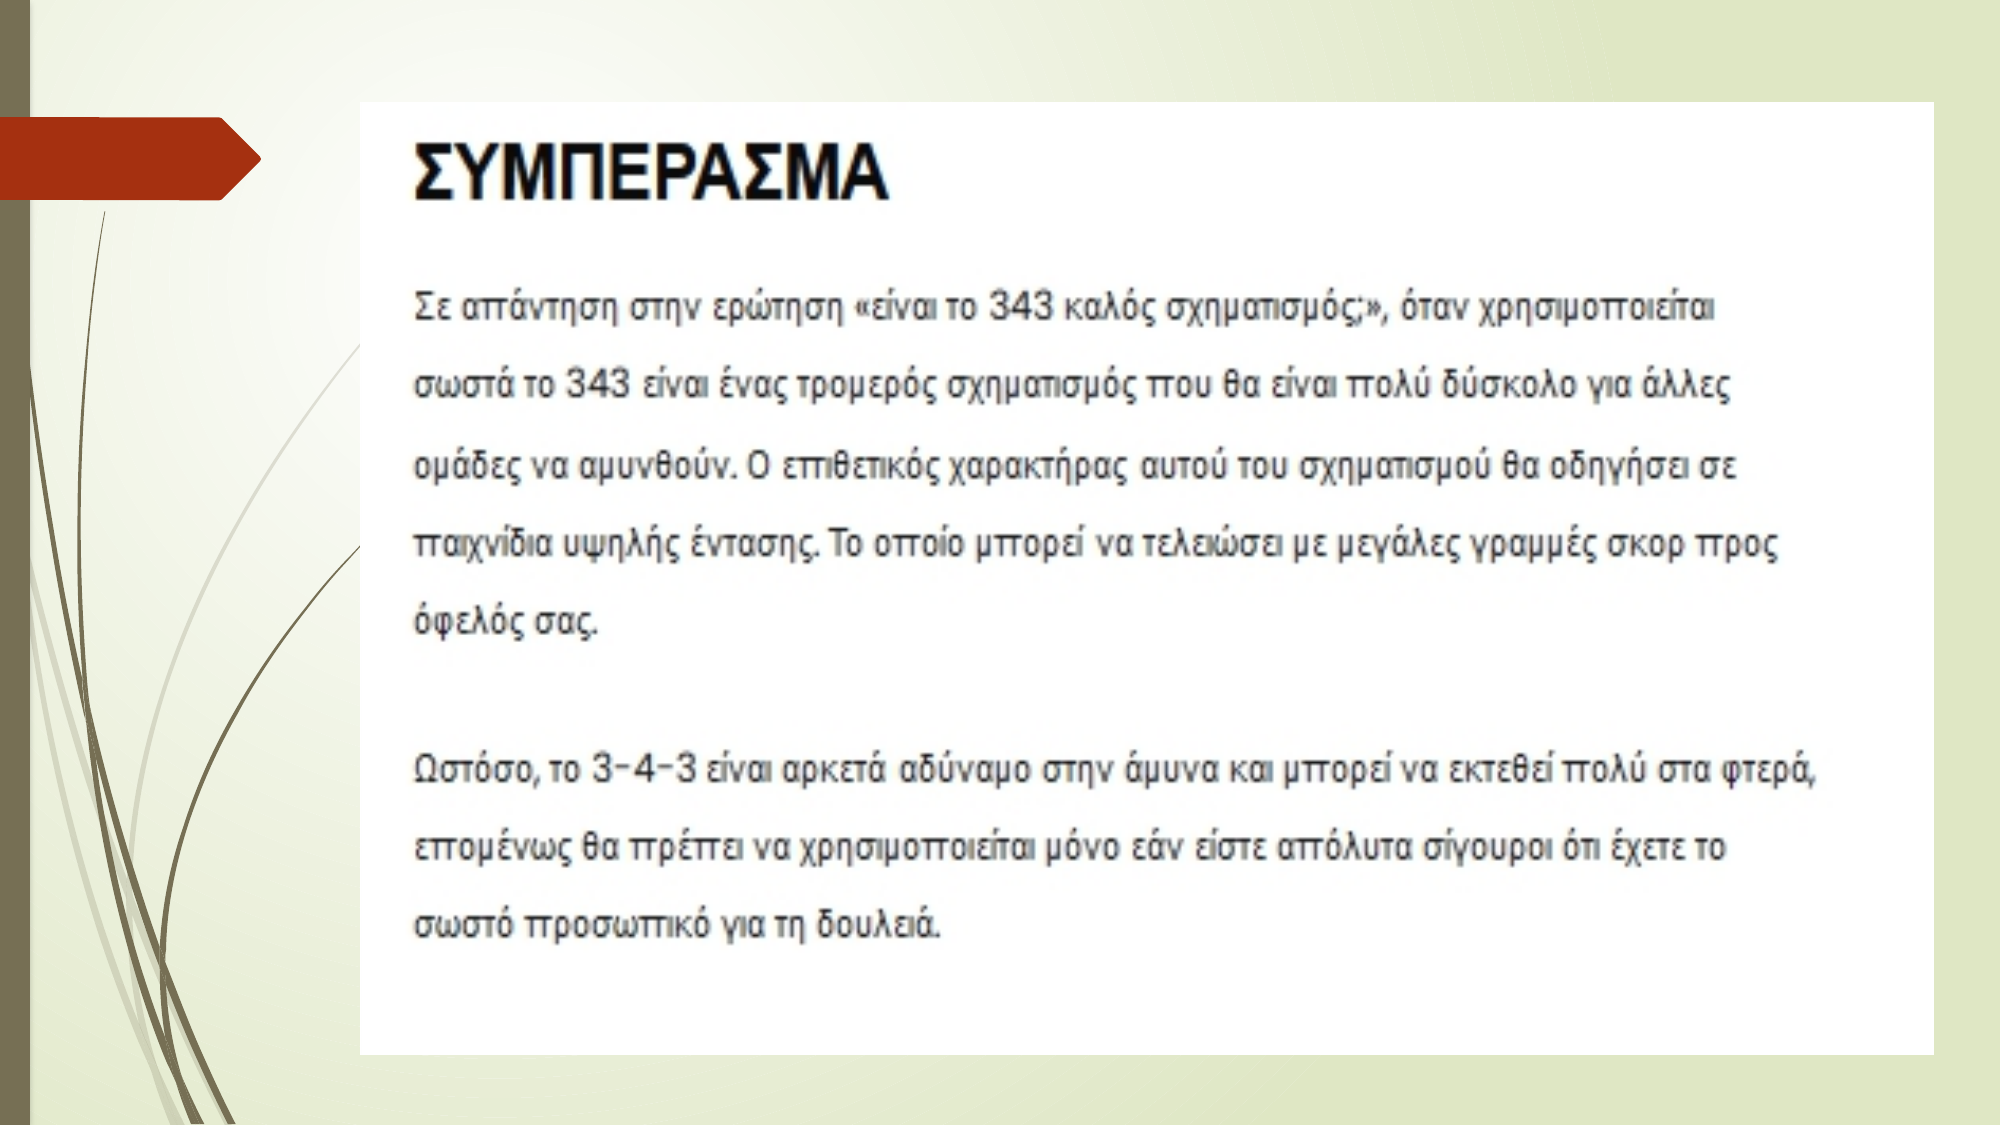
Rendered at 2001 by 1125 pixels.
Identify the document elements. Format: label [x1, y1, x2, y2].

list [360, 102, 1934, 1055]
